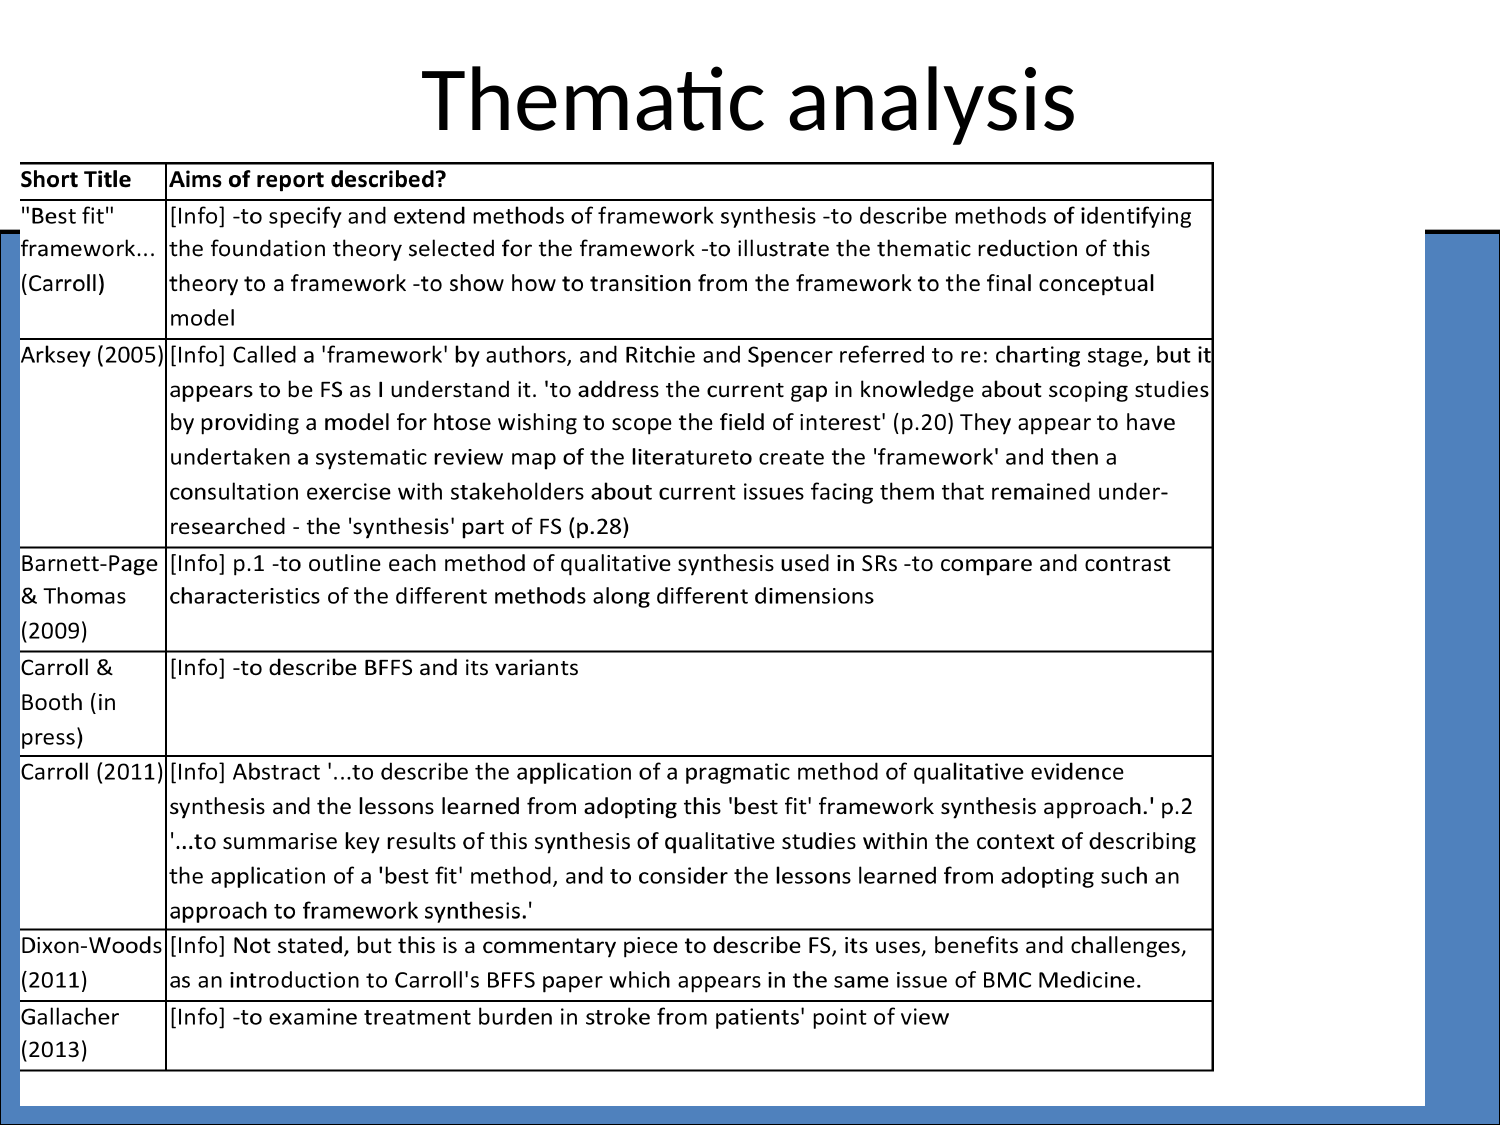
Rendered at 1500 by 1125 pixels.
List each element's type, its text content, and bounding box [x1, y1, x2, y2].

title Thematic analysis [75, 0, 1425, 161]
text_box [20, 162, 1426, 1107]
